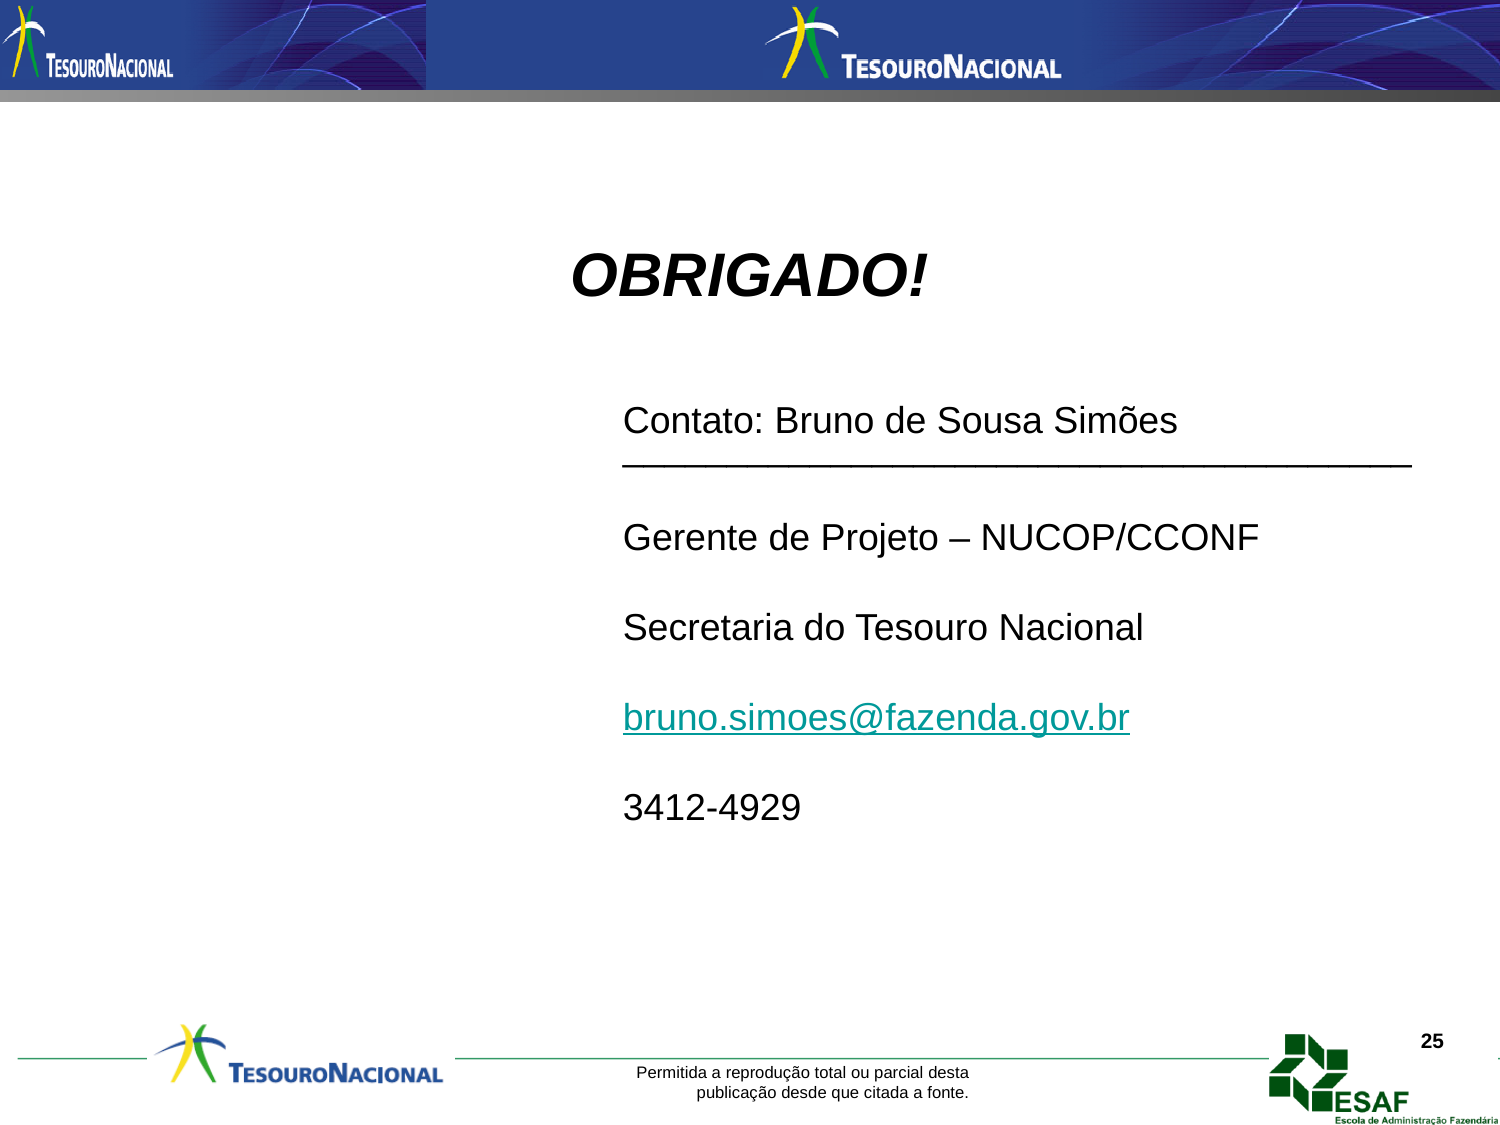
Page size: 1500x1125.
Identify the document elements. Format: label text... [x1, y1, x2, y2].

picture [0, 0, 1500, 90]
picture [147, 1020, 455, 1094]
text_box Contato: Bruno de Sousa Simões ______________________________________ Gerente de Projeto – NUCOP/CCONF Secretaria do Tesouro Nacional bruno.simoes@fazenda.gov.br 3412-4929 [608, 407, 1459, 836]
text_box OBRIGADO! [390, 227, 1110, 316]
picture [1269, 1034, 1498, 1125]
slide_number 25 [1403, 1019, 1459, 1076]
